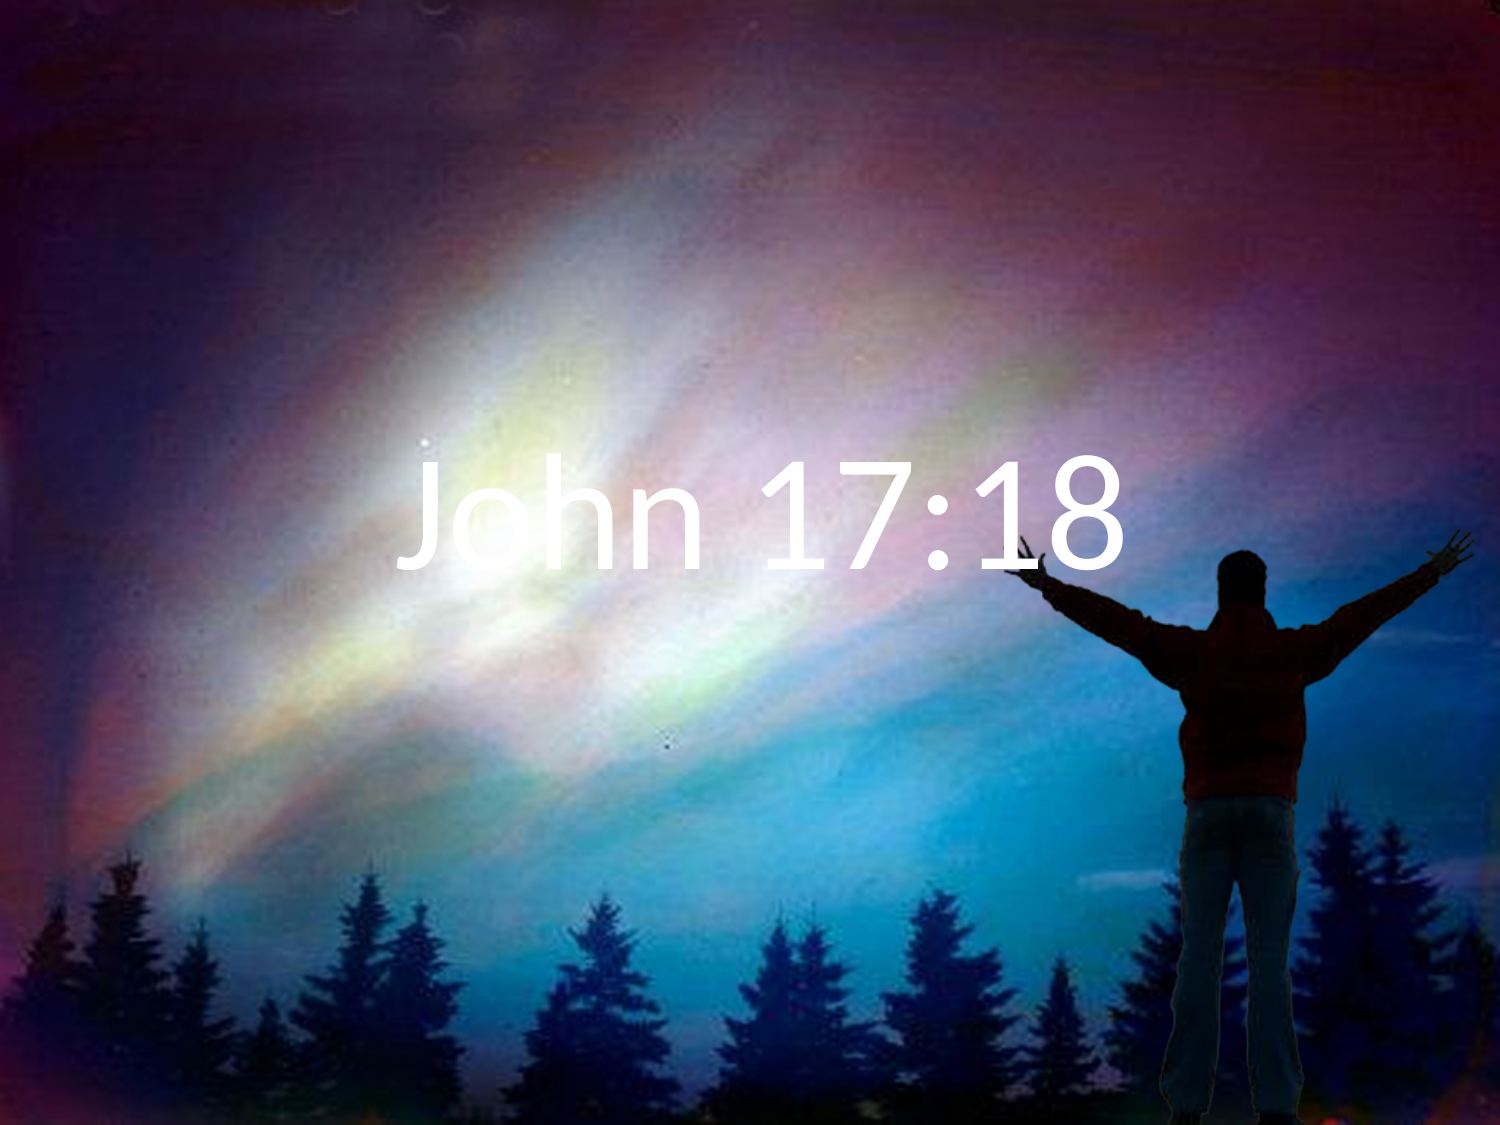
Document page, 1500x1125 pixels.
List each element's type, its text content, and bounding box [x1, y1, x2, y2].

picture [0, 0, 1500, 1125]
text_box John 17:18 [87, 395, 1438, 610]
